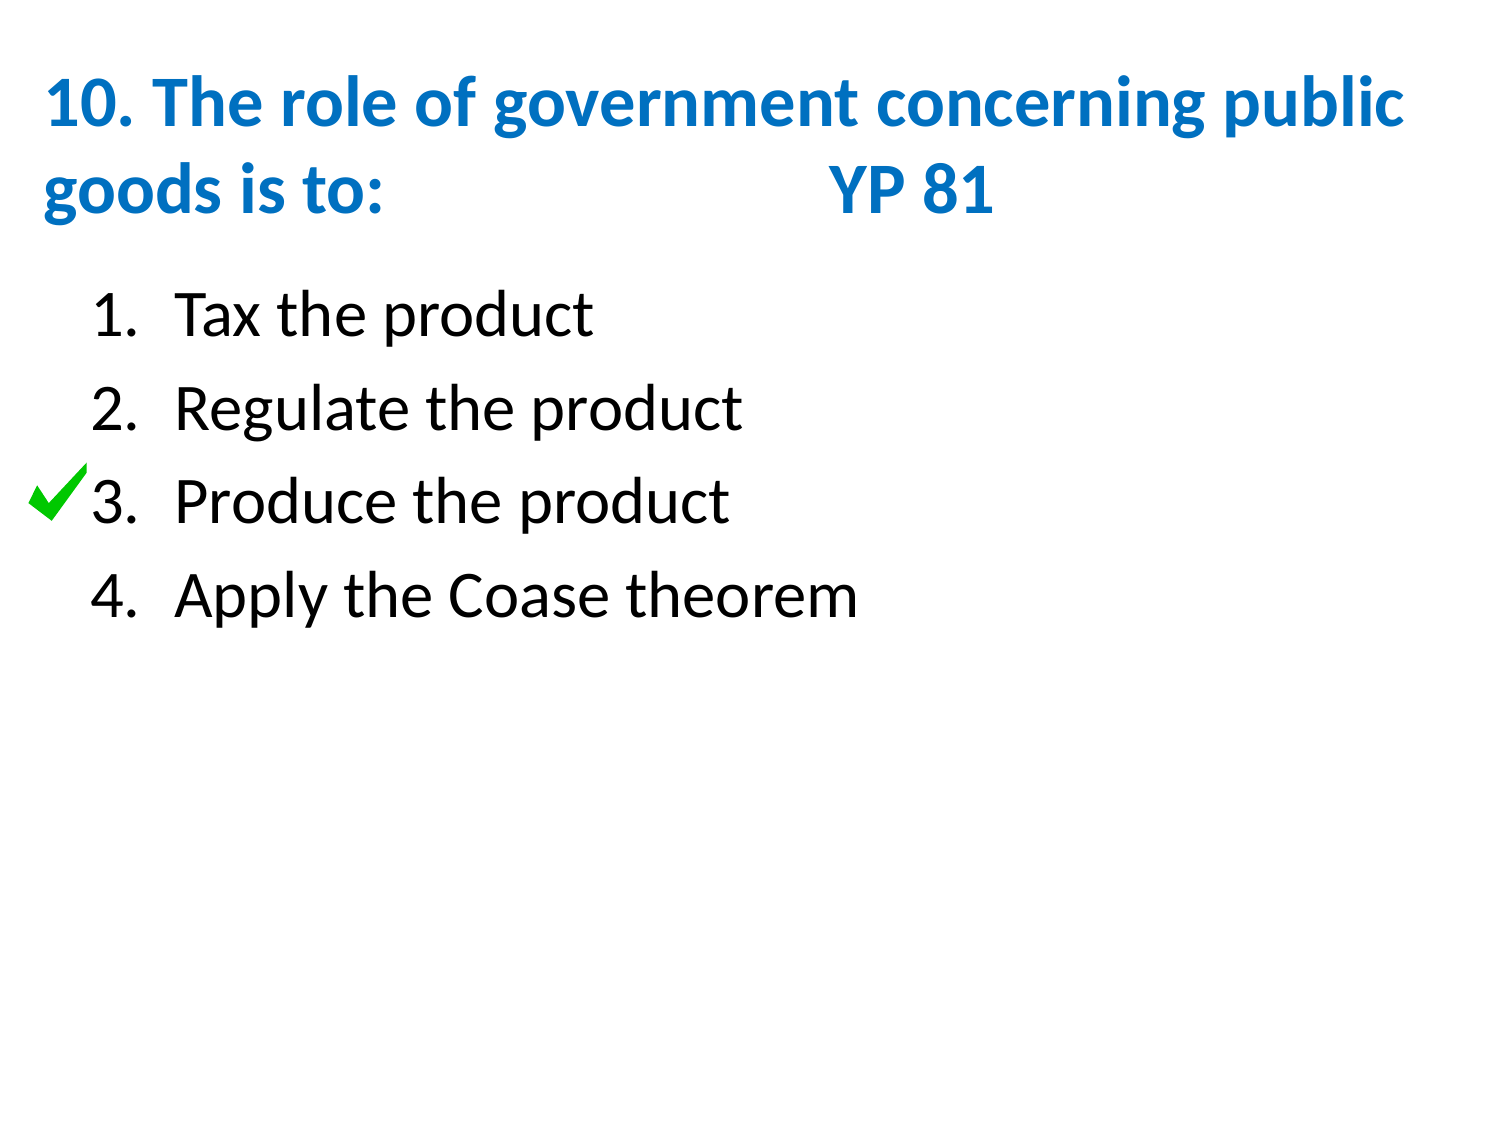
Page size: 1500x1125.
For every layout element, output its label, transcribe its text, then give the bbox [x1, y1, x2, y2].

text_box [26, 471, 75, 523]
list Tax the product Regulate the product Produce the product Apply the Coase theorem [75, 262, 938, 1005]
title 10. The role of government concerning public goods is to: YP 81 [28, 45, 1463, 238]
